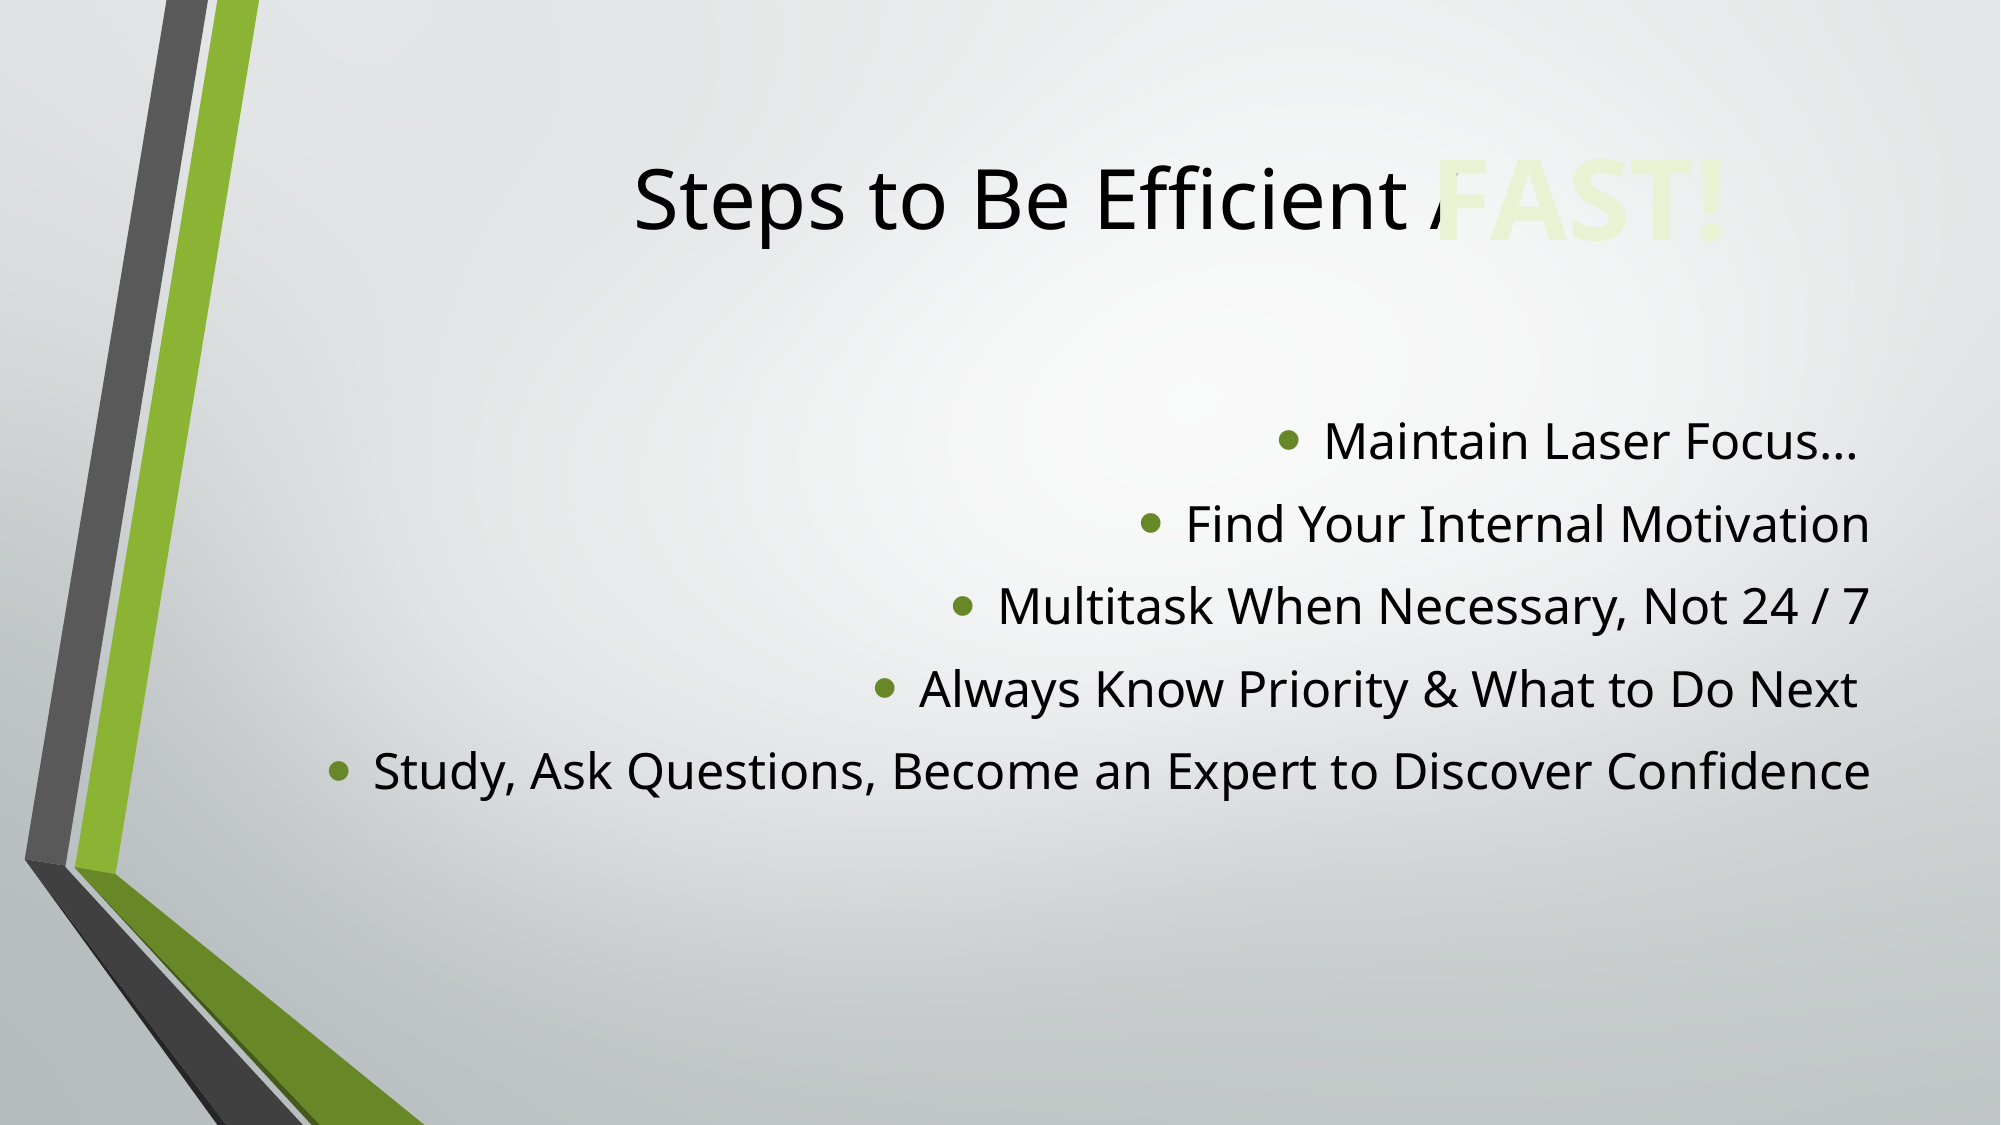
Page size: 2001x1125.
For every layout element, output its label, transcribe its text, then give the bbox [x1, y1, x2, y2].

title Steps to Be Efficient / [607, 116, 1488, 276]
text_box FAST! [1415, 120, 1743, 271]
list Maintain Laser Focus… Find Your Internal Motivation Multitask When Necessary, Not 24 / 7 Always Know Priority & What to Do Next Study, Ask Questions, Become an Expert to Discover Confidence [243, 307, 1887, 986]
